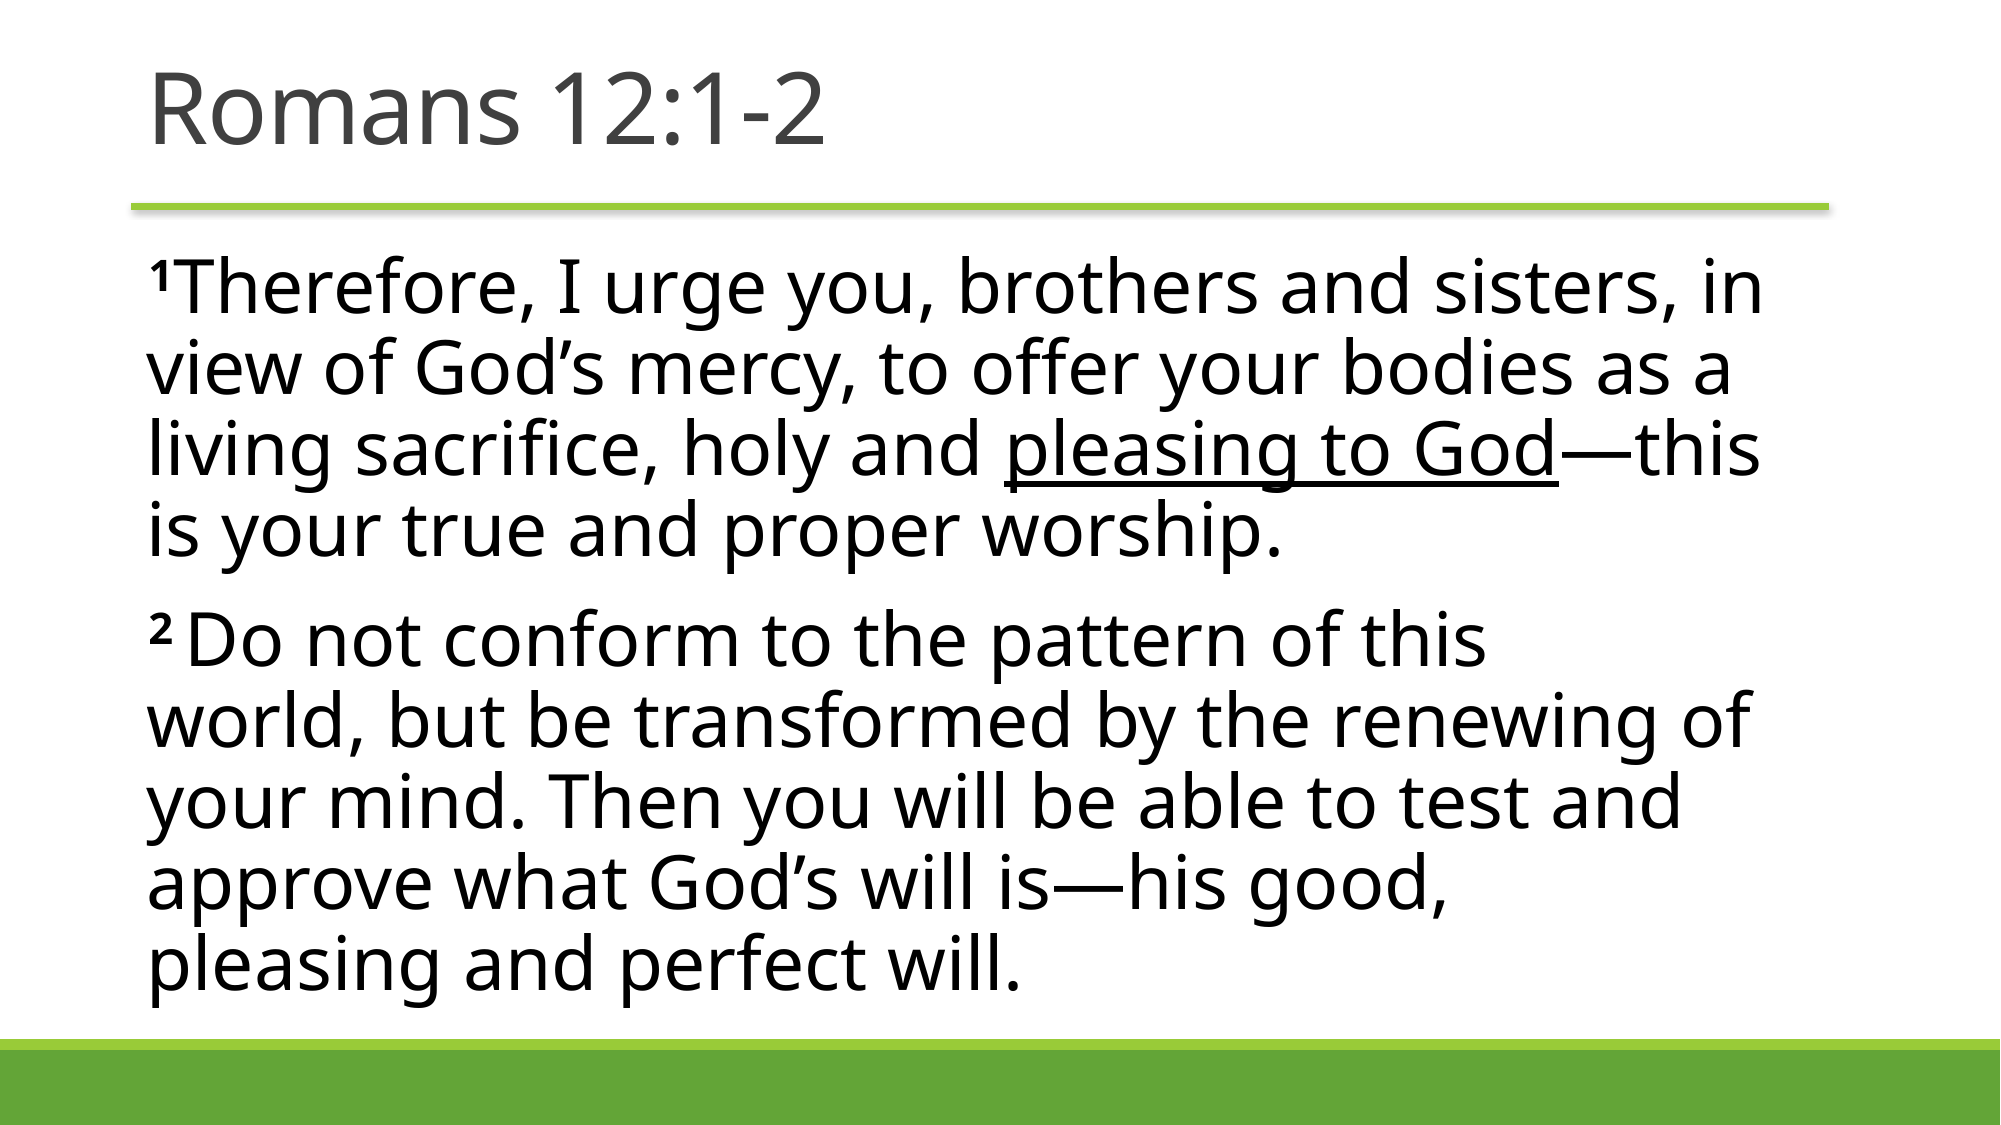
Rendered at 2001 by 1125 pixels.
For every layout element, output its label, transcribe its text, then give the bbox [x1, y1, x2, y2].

list 1Therefore, I urge you, brothers and sisters, in view of God’s mercy, to offer your bodies as a living sacrifice, holy and pleasing to God—this is your true and proper worship. 2 Do not conform to the pattern of this world, but be transformed by the renewing of your mind. Then you will be able to test and approve what God’s will is—his good, pleasing and perfect will. [131, 241, 1830, 1024]
title Romans 12:1-2 [131, 47, 1830, 173]
